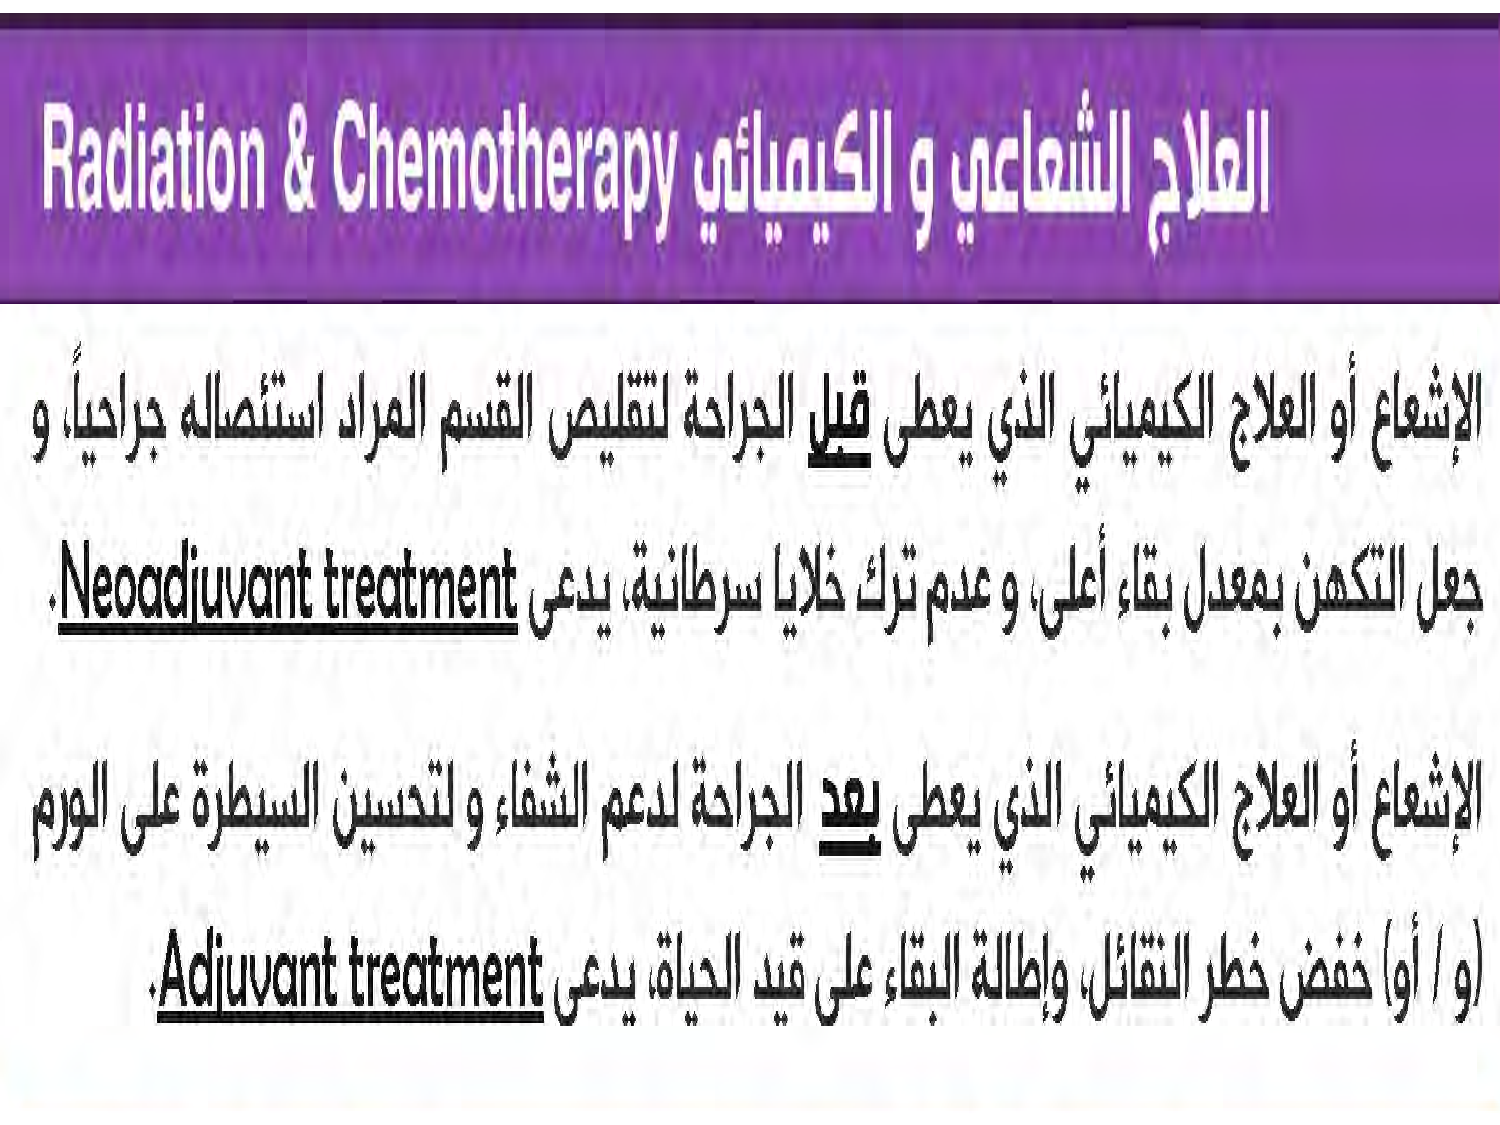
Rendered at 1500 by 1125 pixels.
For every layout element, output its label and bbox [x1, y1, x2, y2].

picture [0, 13, 1500, 303]
list [0, 303, 1500, 1114]
